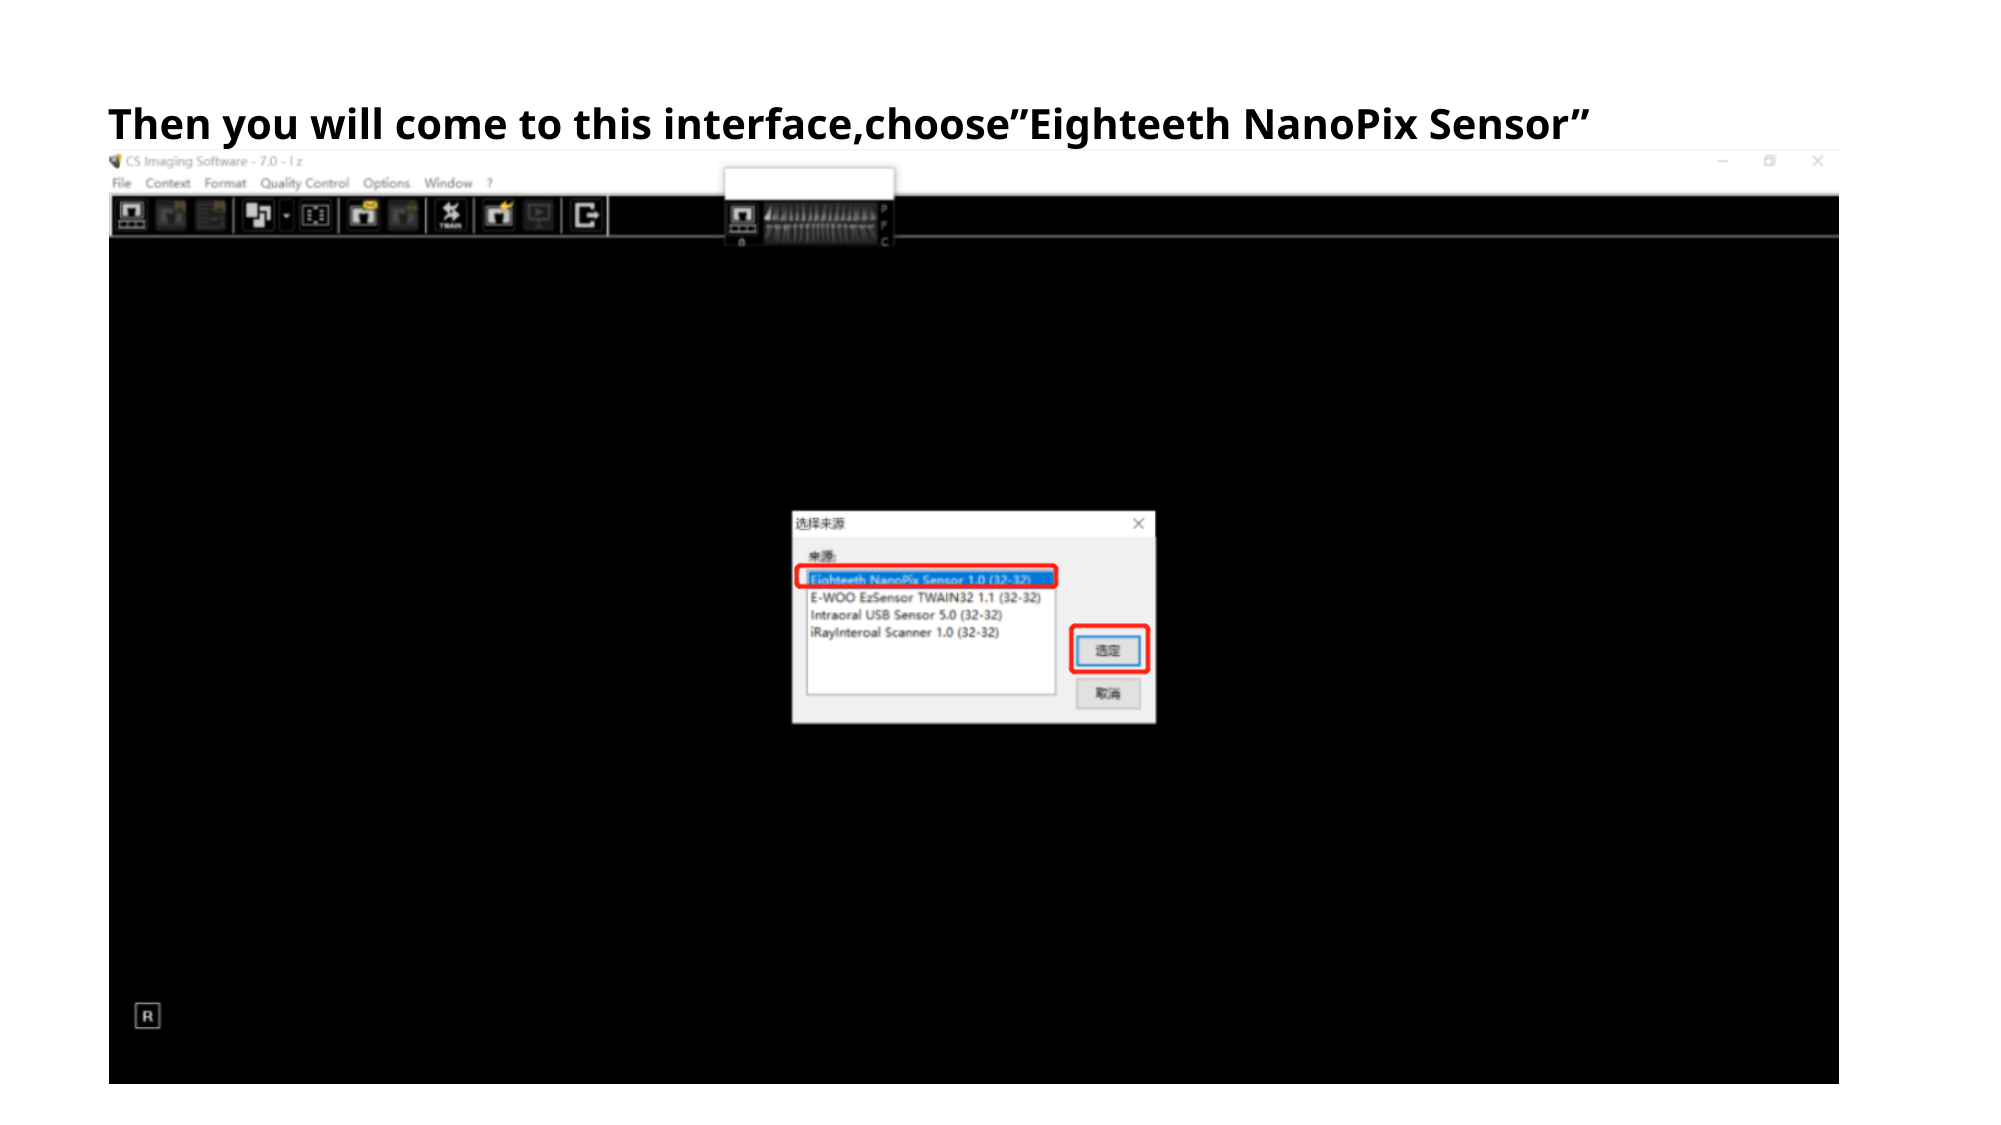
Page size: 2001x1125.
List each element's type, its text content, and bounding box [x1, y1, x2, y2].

picture [109, 149, 1839, 1084]
title Then you will come to this interface,choose”Eighteeth NanoPix Sensor” [93, 17, 1818, 235]
